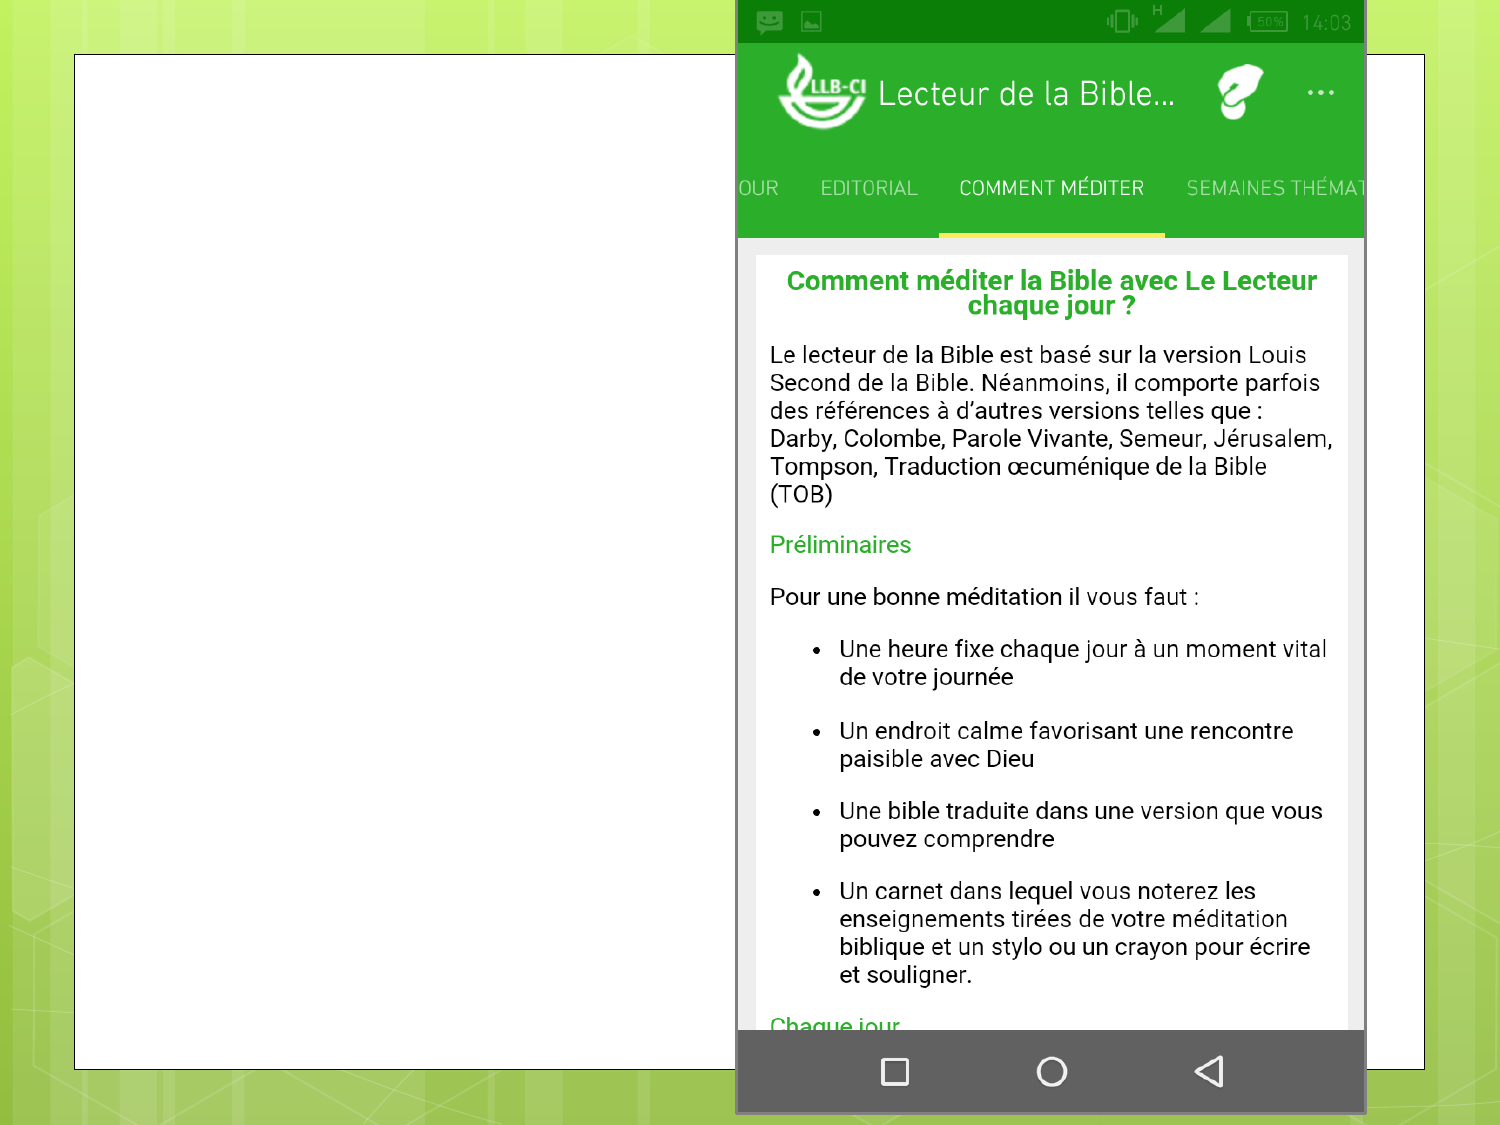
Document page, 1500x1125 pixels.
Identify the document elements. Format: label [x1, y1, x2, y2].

list [737, 0, 1365, 1113]
